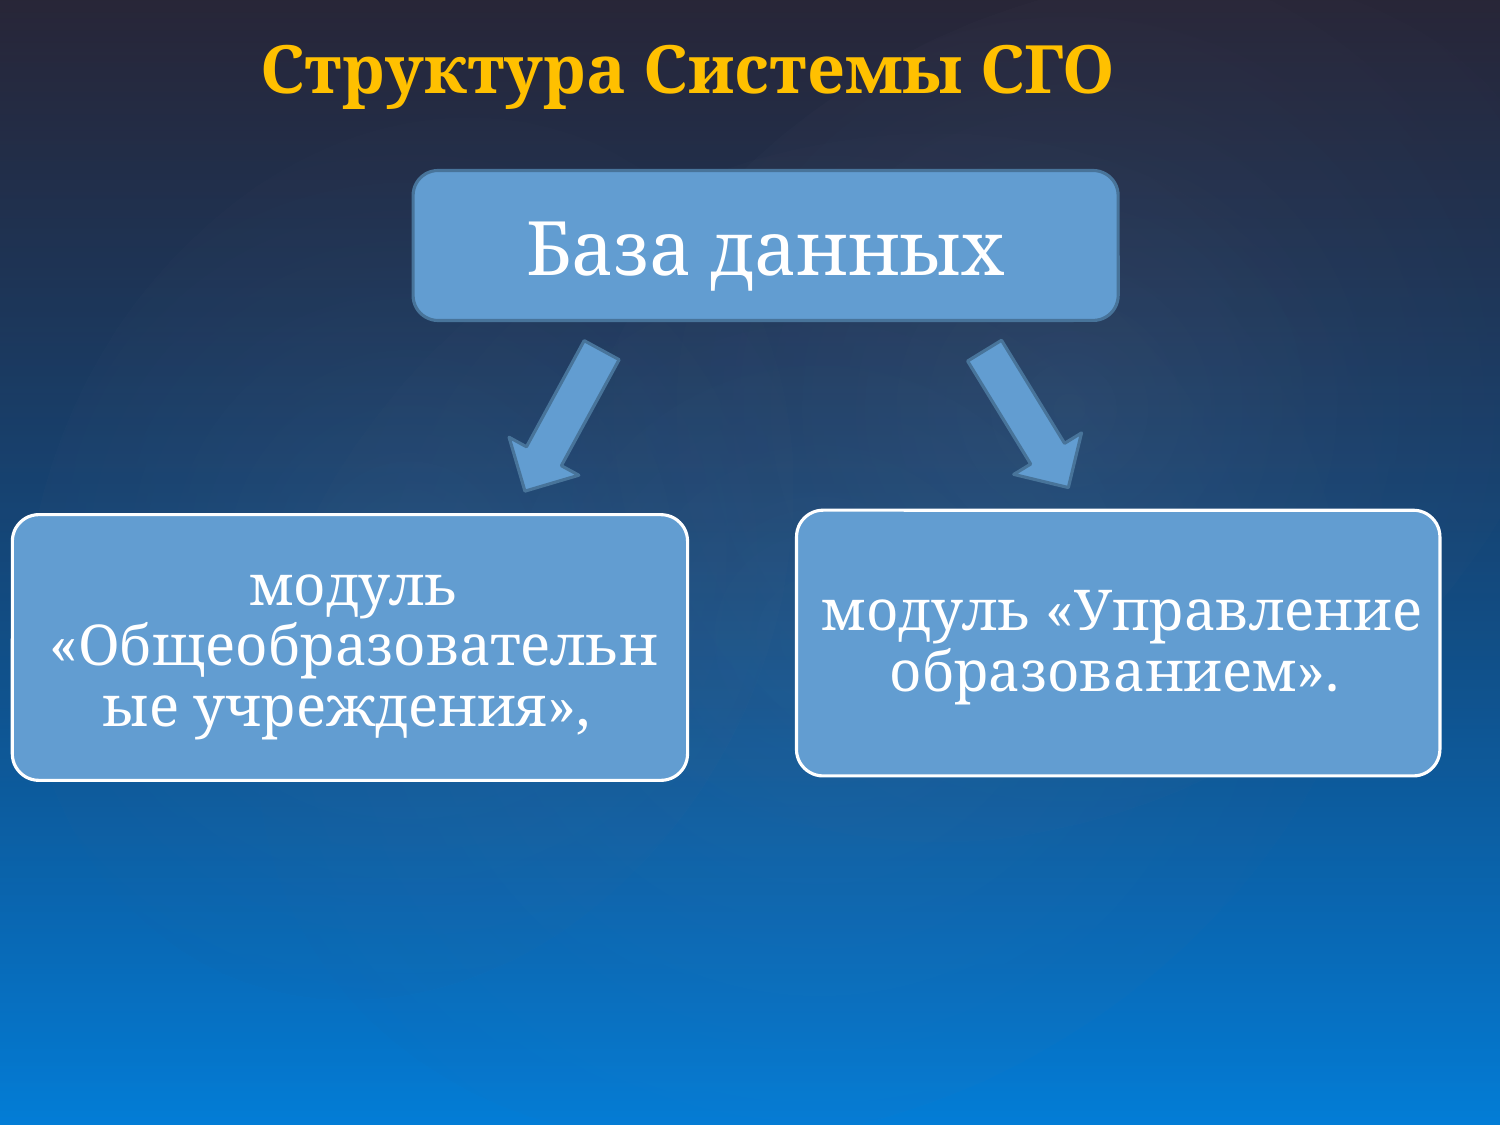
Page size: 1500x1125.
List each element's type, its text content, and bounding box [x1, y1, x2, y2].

text_box [573, 339, 618, 357]
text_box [3, 361, 1458, 1125]
text_box Структура Системы СГО [235, 19, 1131, 114]
text_box [971, 338, 1014, 357]
text_box База данных [411, 168, 1120, 323]
